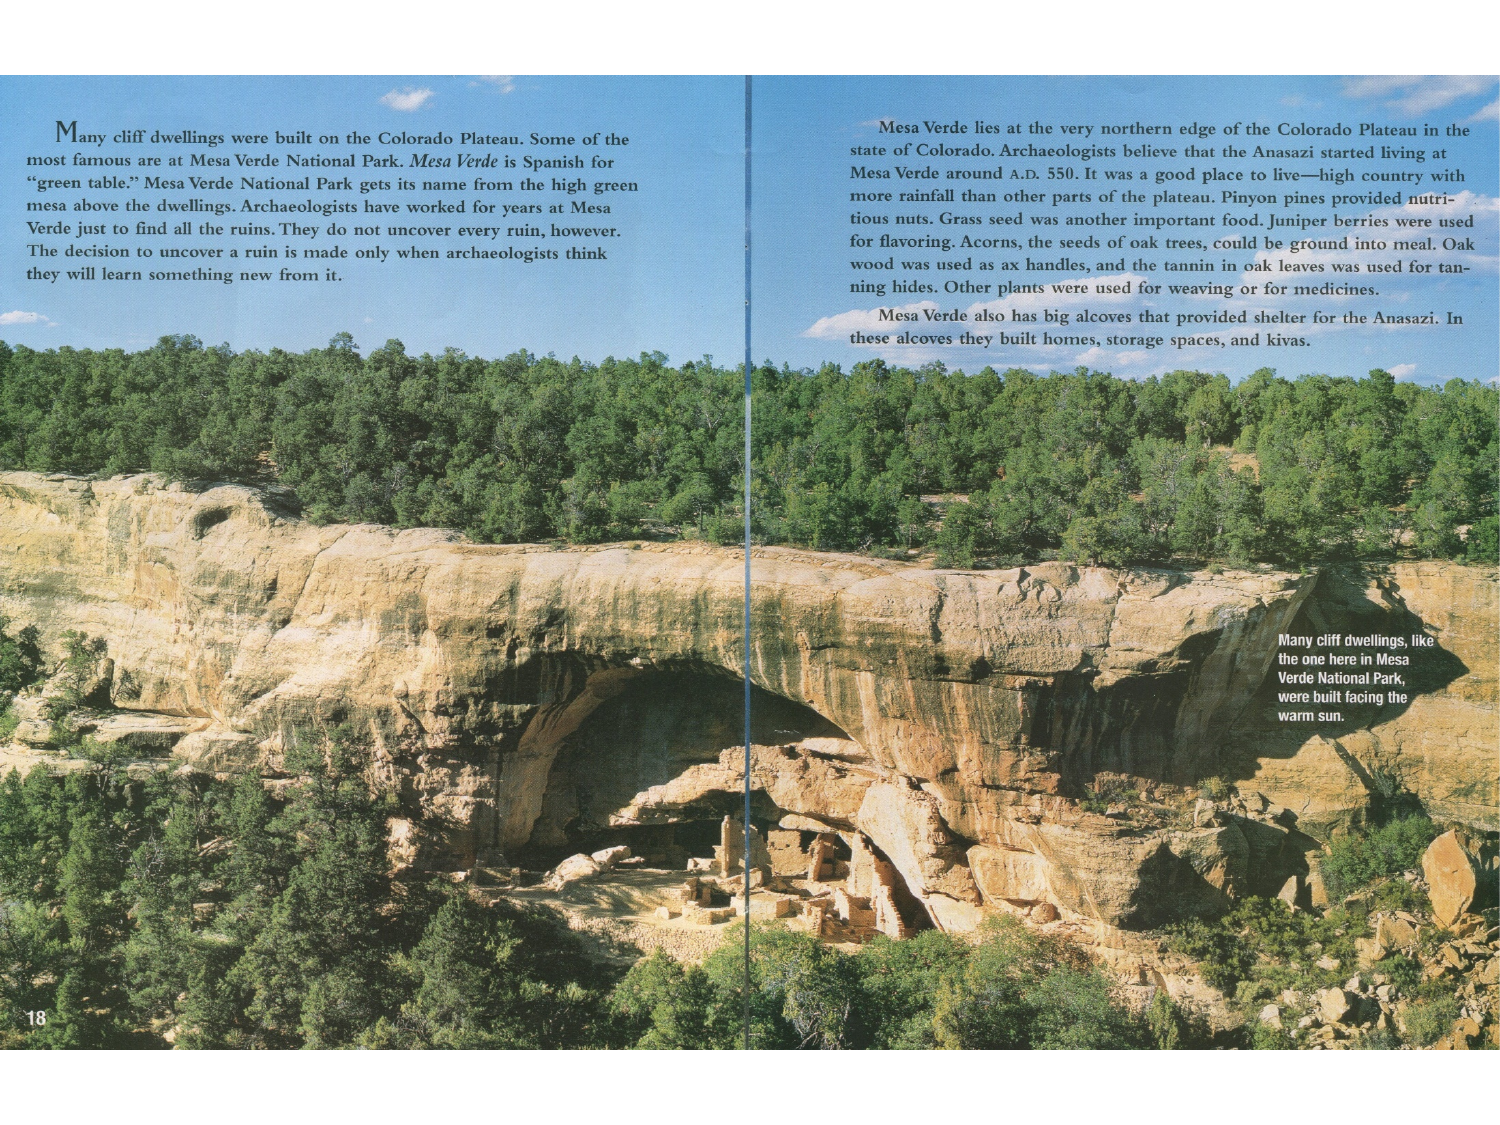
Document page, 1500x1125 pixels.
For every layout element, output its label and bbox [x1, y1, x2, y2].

picture [0, 75, 1500, 1050]
